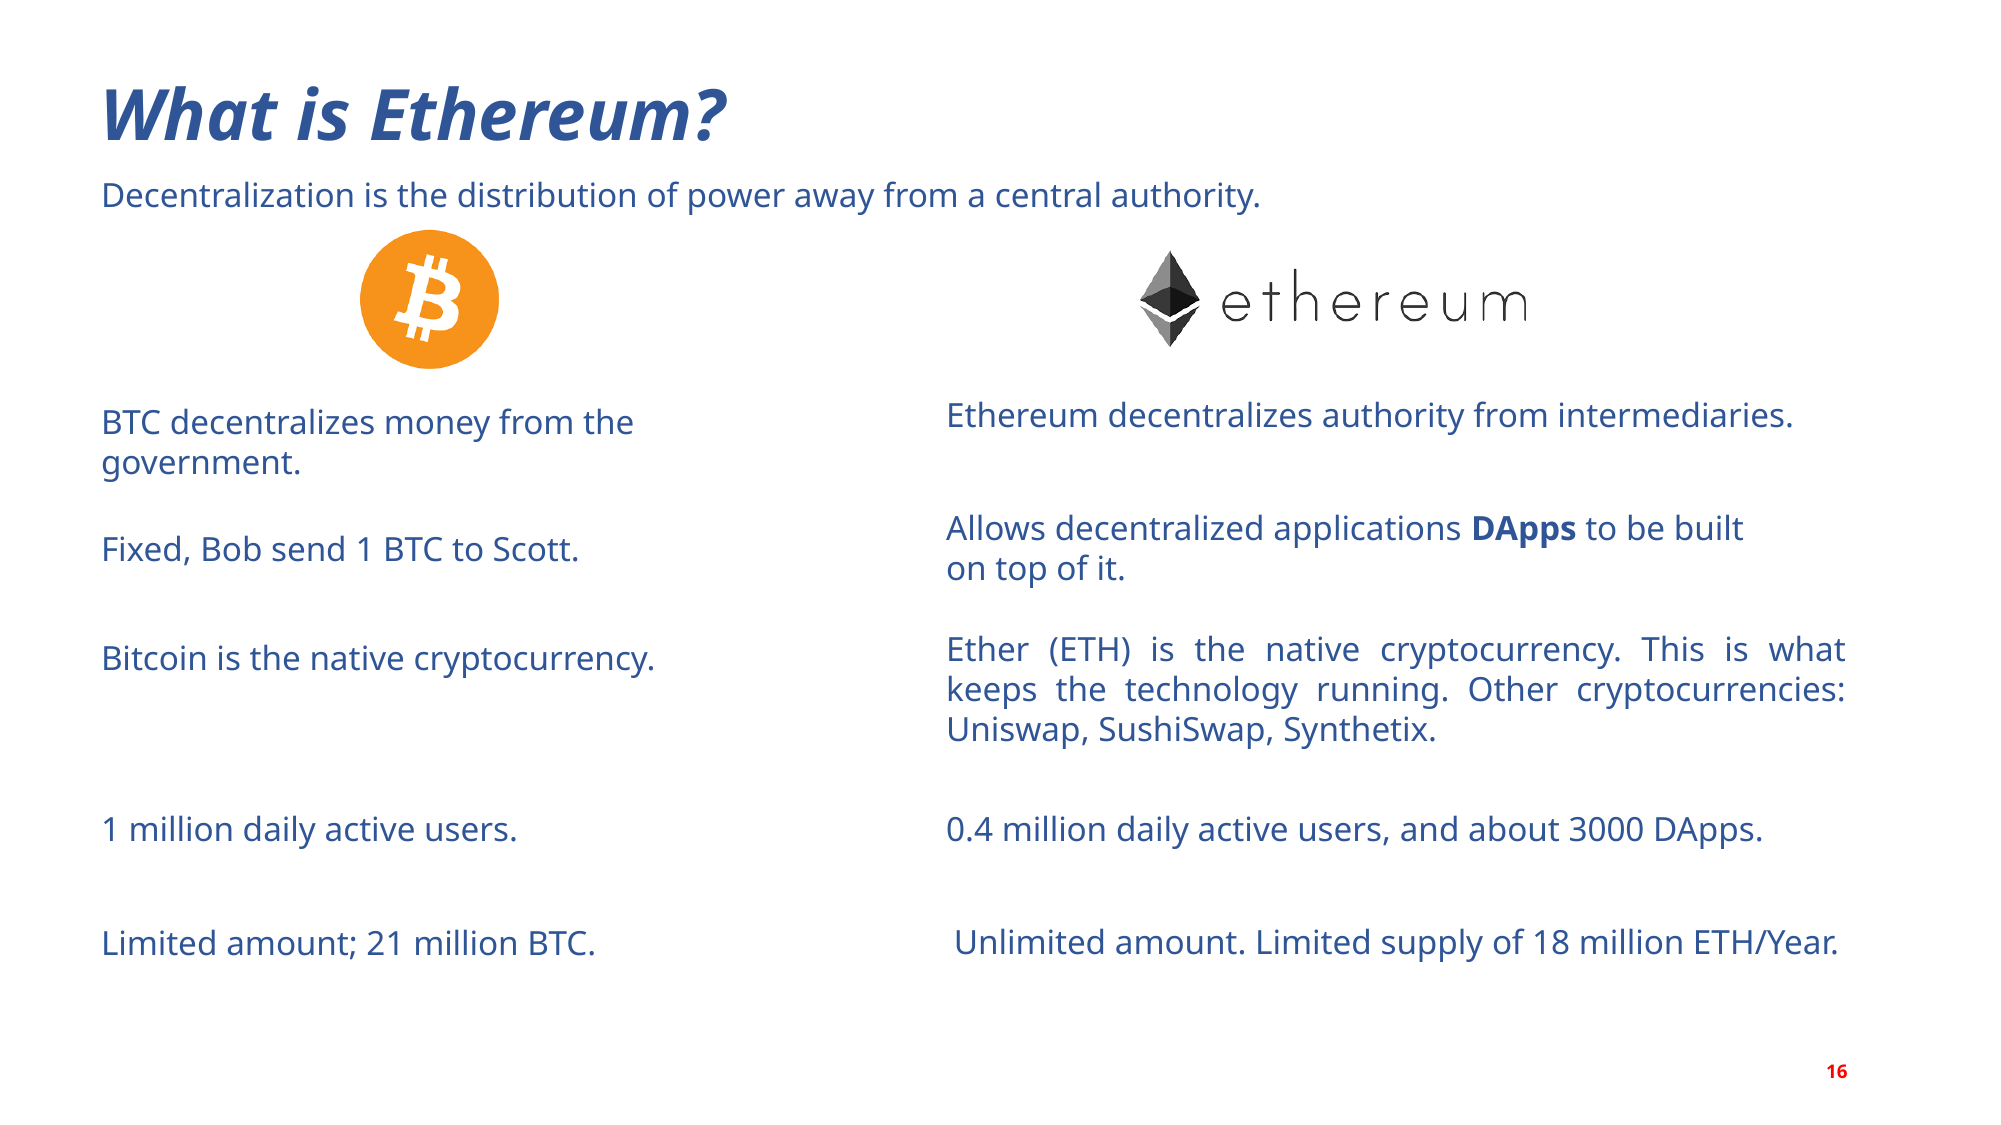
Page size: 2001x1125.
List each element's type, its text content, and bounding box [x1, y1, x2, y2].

text_box Allows decentralized applications DApps to be built on top of it. [931, 500, 1798, 595]
text_box BTC decentralizes money from the government. [86, 393, 743, 489]
text_box Bitcoin is the native cryptocurrency. [86, 630, 743, 685]
text_box Limited amount; 21 million BTC. [86, 914, 743, 970]
picture [1140, 250, 1526, 347]
text_box Ethereum decentralizes authority from intermediaries. [931, 386, 1863, 442]
text_box What is Ethereum? [86, 62, 1698, 163]
picture [358, 228, 500, 370]
slide_number 16 [1412, 1042, 1863, 1103]
text_box Fixed, Bob send 1 BTC to Scott. [86, 520, 706, 576]
text_box Unlimited amount. Limited supply of 18 million ETH/Year. [938, 913, 1871, 969]
text_box Decentralization is the distribution of power away from a central authority. [86, 163, 1914, 222]
text_box Ether (ETH) is the native cryptocurrency. This is what keeps the technology running. Other cryptocurrencies: Uniswap, SushiSwap, Synthetix. [931, 620, 1863, 756]
text_box 0.4 million daily active users, and about 3000 DApps. [931, 800, 1851, 856]
text_box 1 million daily active users. [86, 800, 743, 856]
